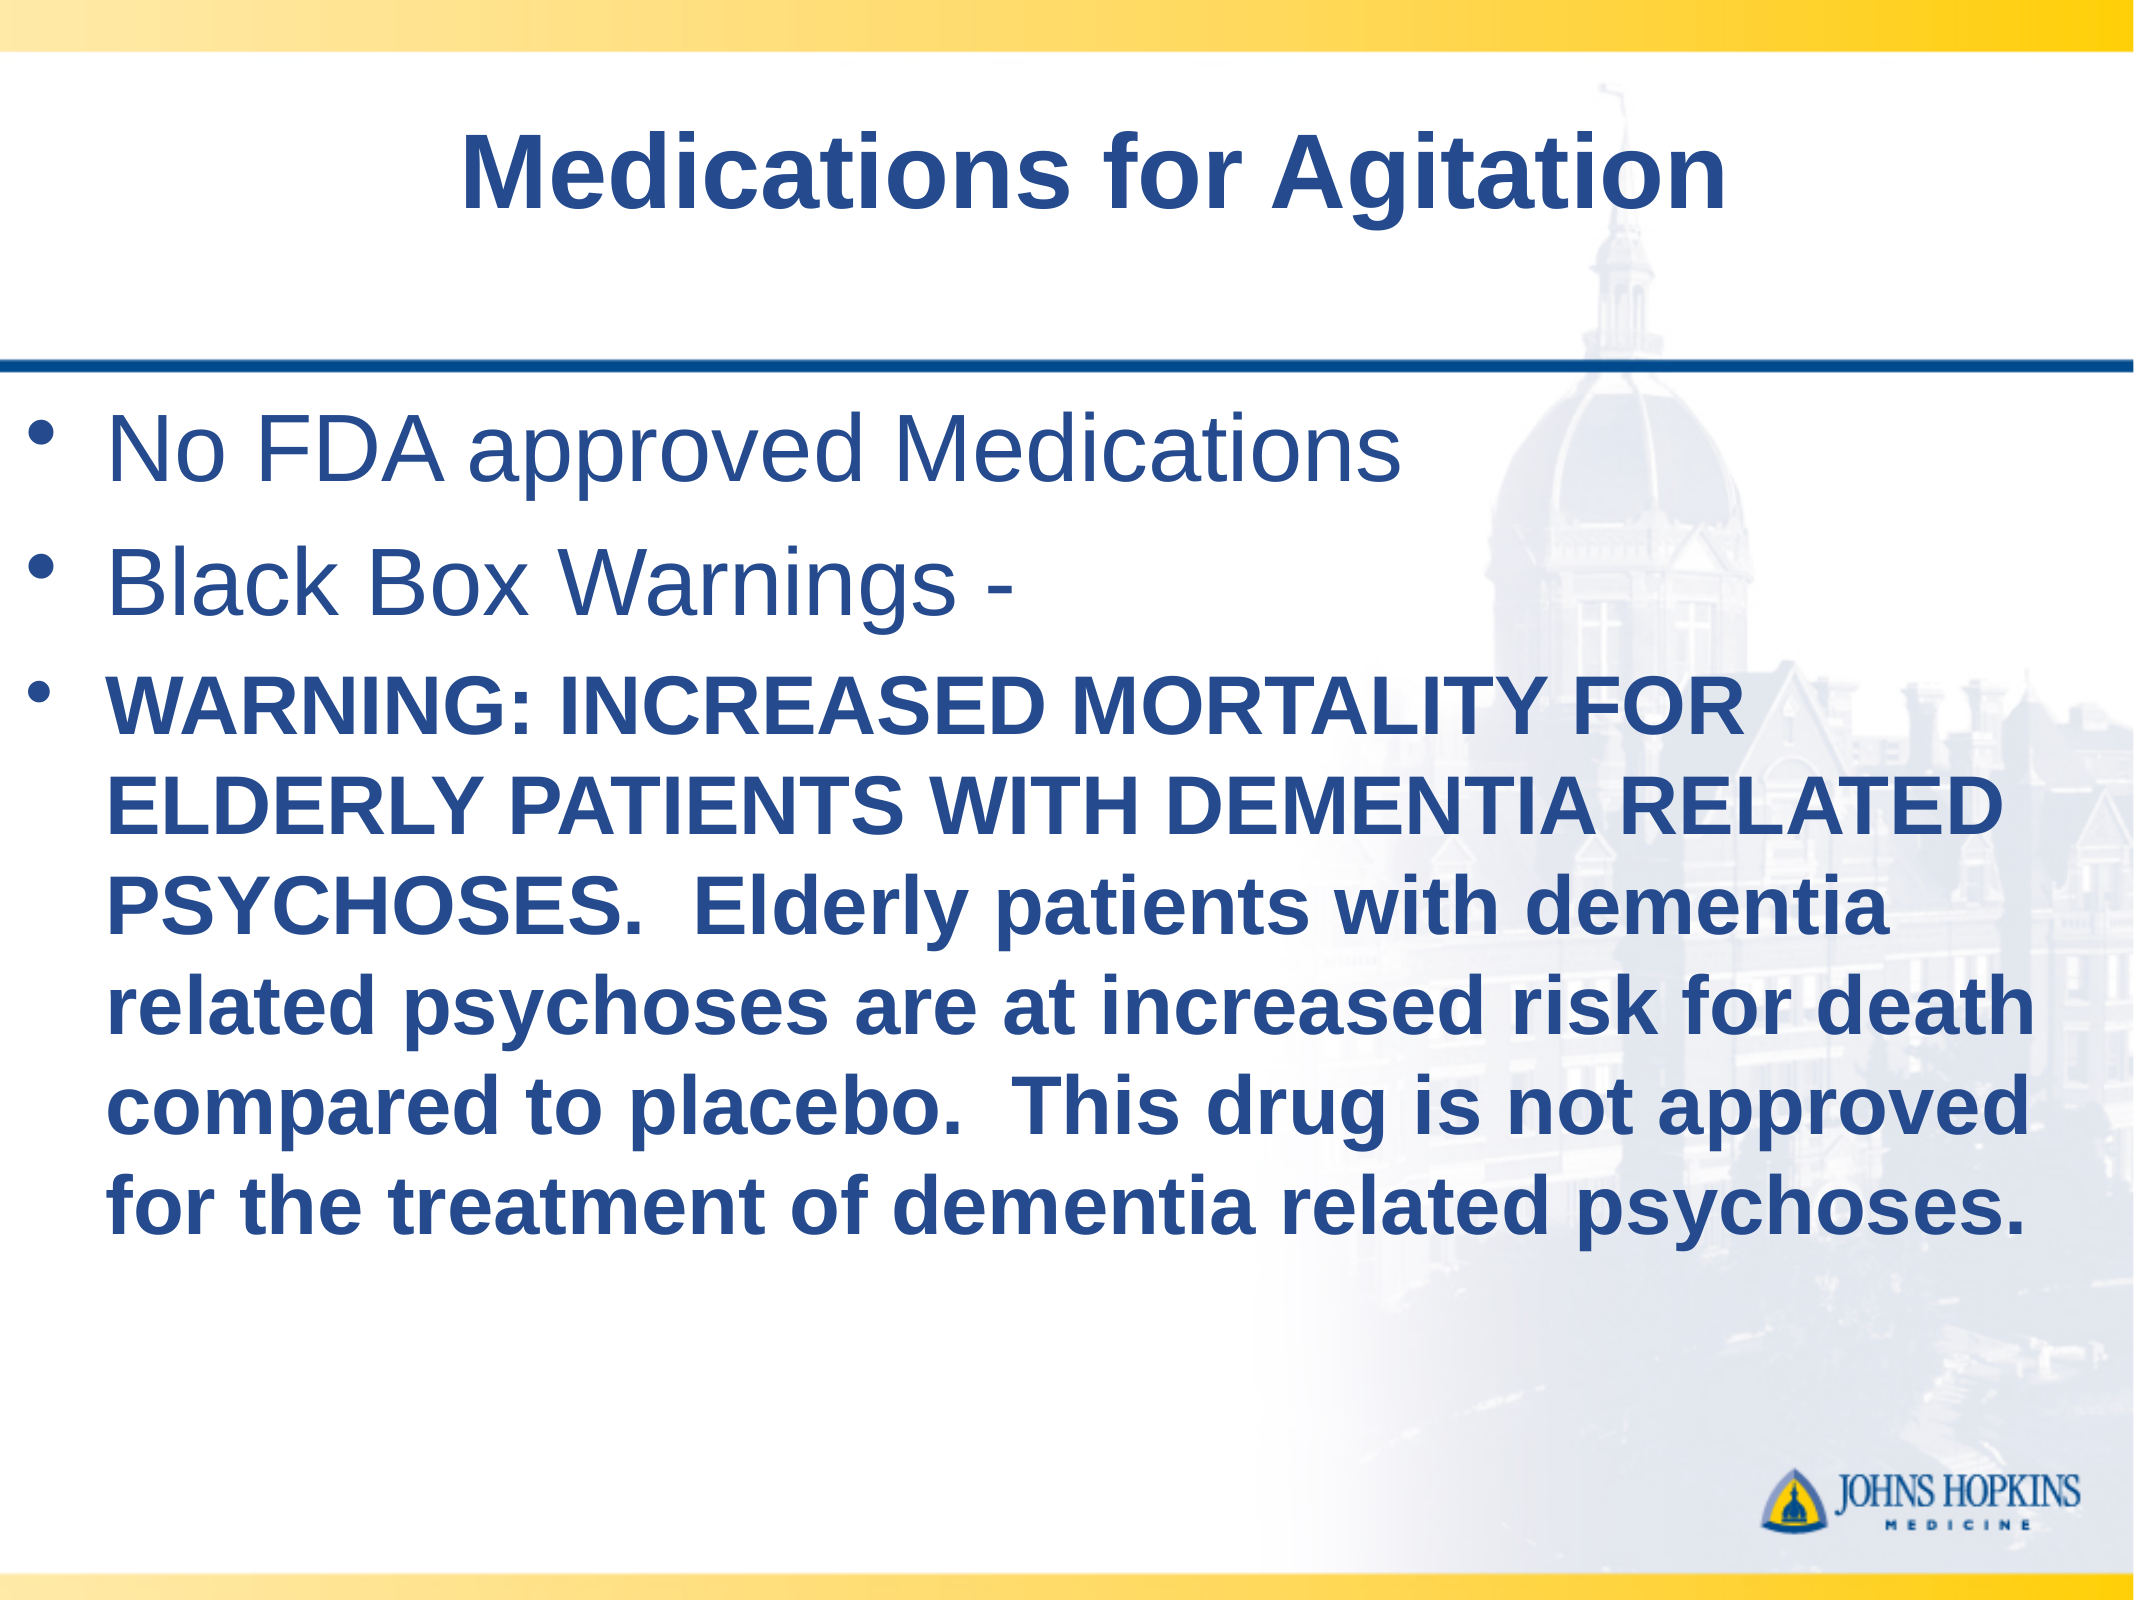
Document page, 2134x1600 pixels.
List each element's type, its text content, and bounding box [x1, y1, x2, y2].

list No FDA approved Medications Black Box Warnings - WARNING: INCREASED MORTALITY FOR ELDERLY PATIENTS WITH DEMENTIA RELATED PSYCHOSES. Elderly patients with dementia related psychoses are at increased risk for death compared to placebo. This drug is not approved for the treatment of dementia related psychoses. [4, 375, 2134, 1600]
title Medications for Agitation [188, 91, 2003, 358]
picture [0, 0, 2134, 1600]
